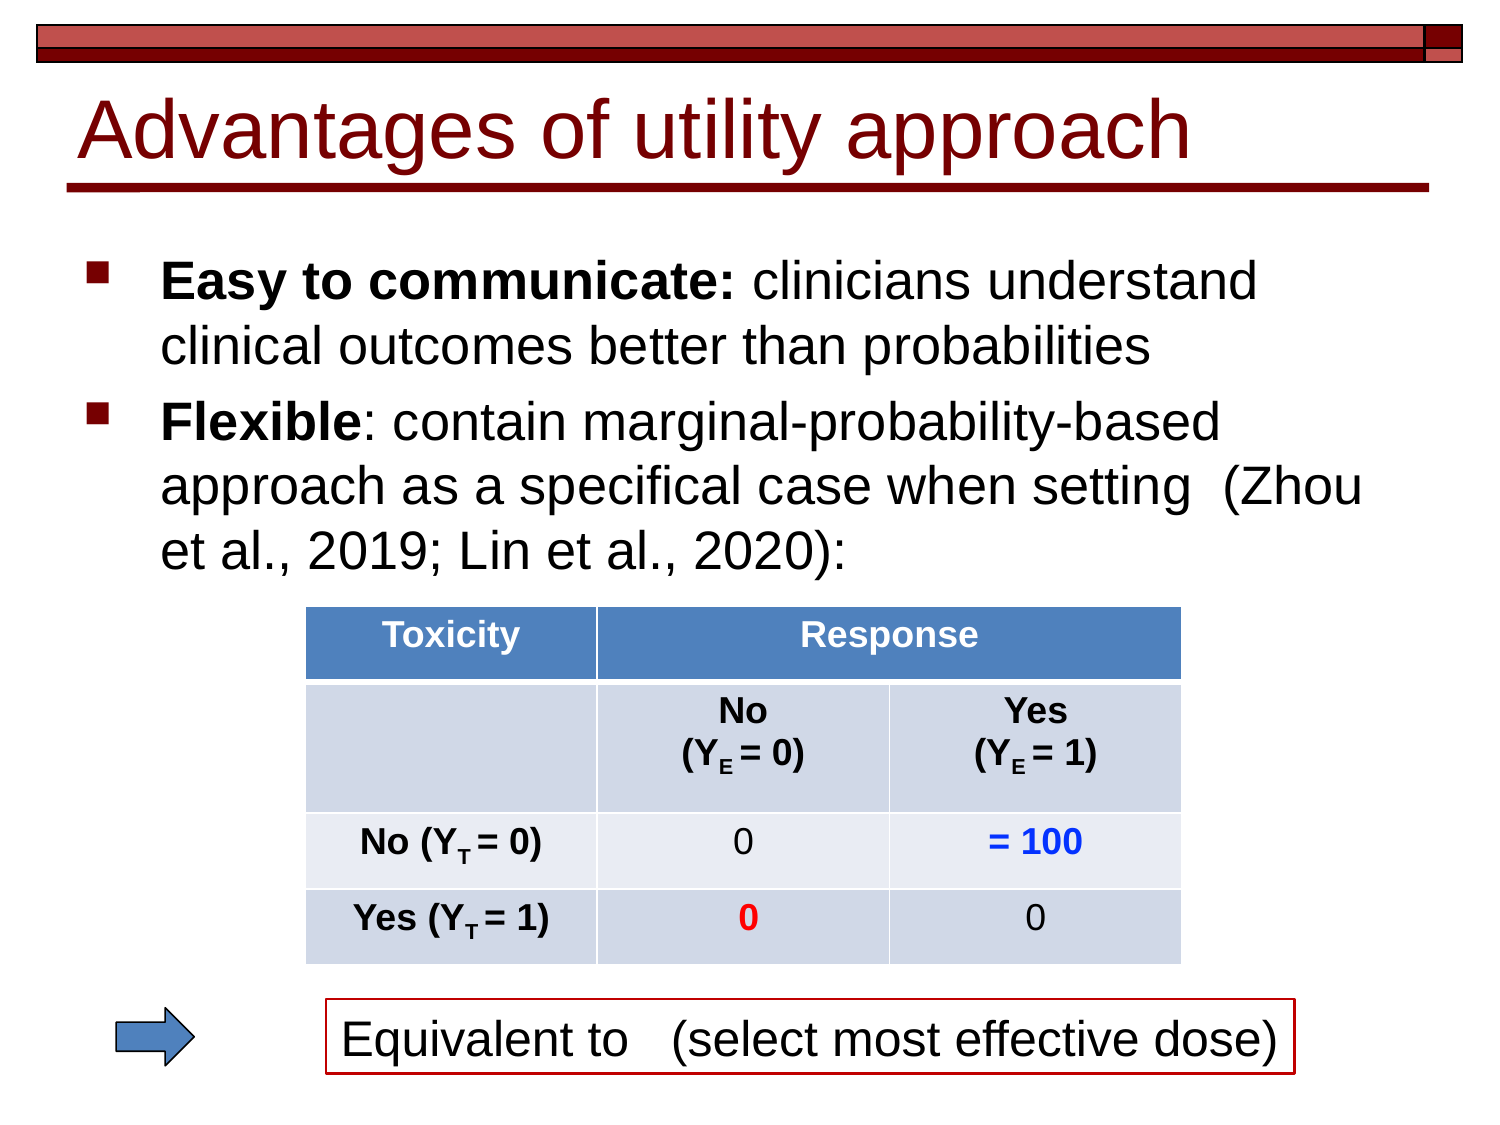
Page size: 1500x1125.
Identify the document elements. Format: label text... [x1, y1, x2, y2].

title Advantages of utility approach [62, 62, 1425, 188]
text_box [116, 1007, 195, 1066]
